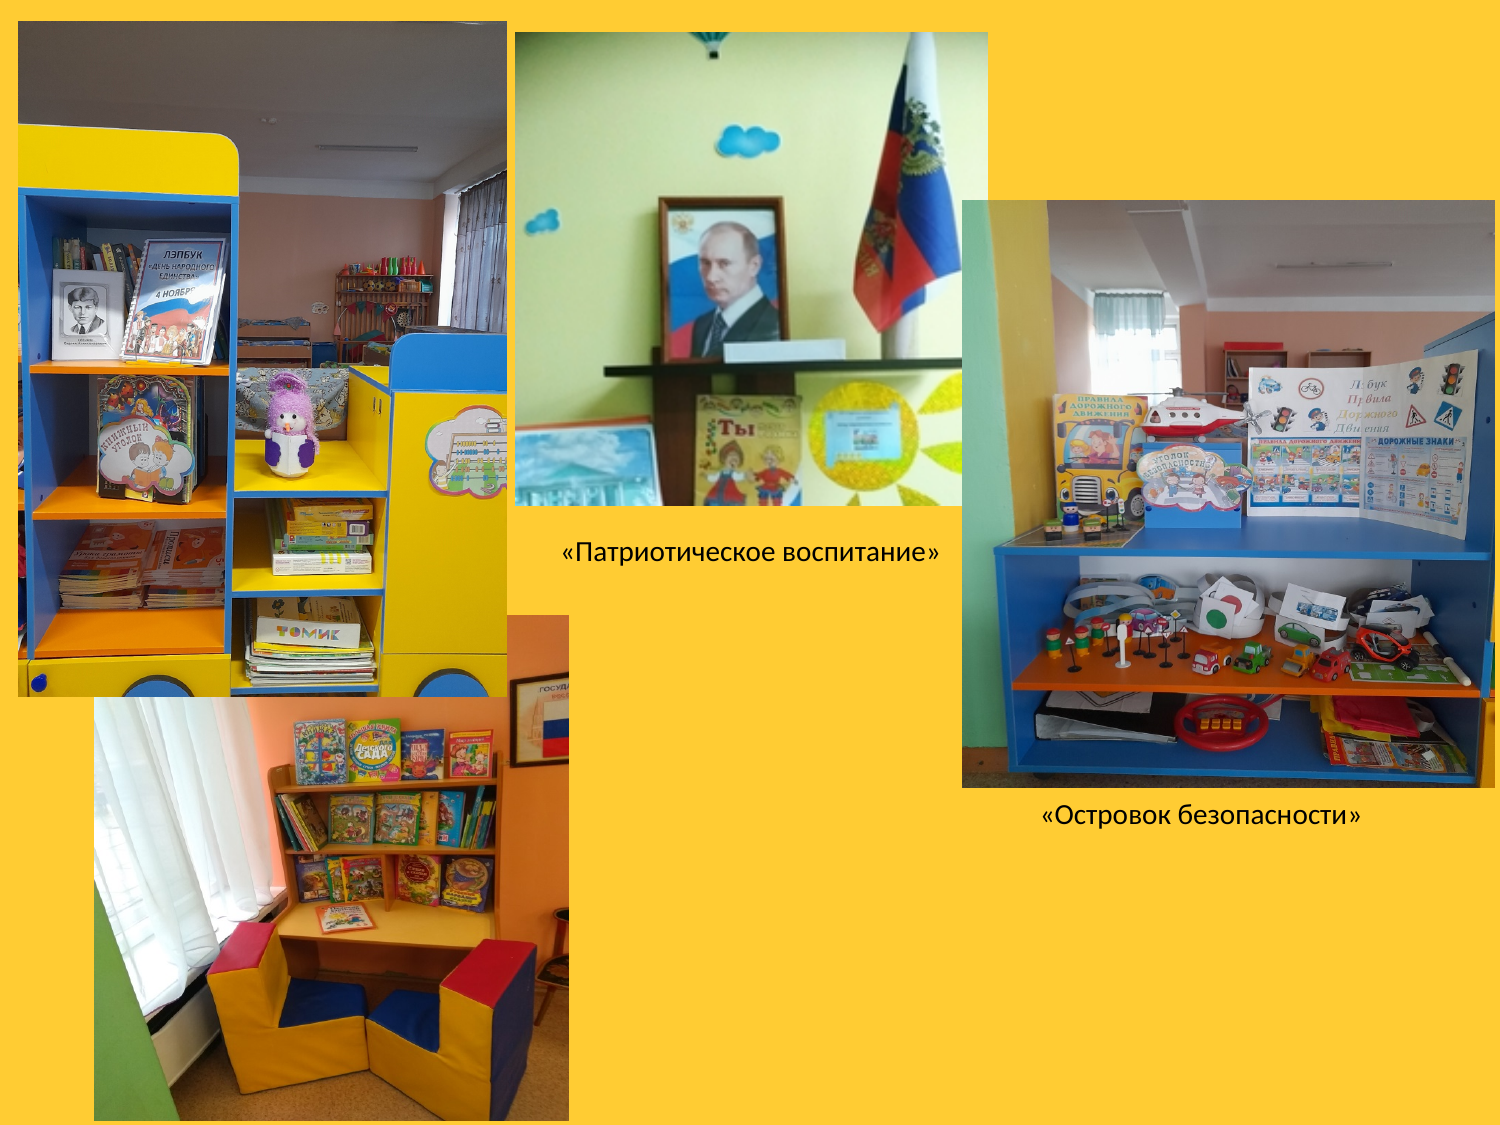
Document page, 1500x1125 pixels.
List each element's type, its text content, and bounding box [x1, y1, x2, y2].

text_box «Островок безопасности» [1025, 796, 1438, 838]
picture [514, 32, 1496, 788]
picture [18, 21, 570, 1121]
text_box «Патриотическое воспитание» [512, 524, 957, 575]
